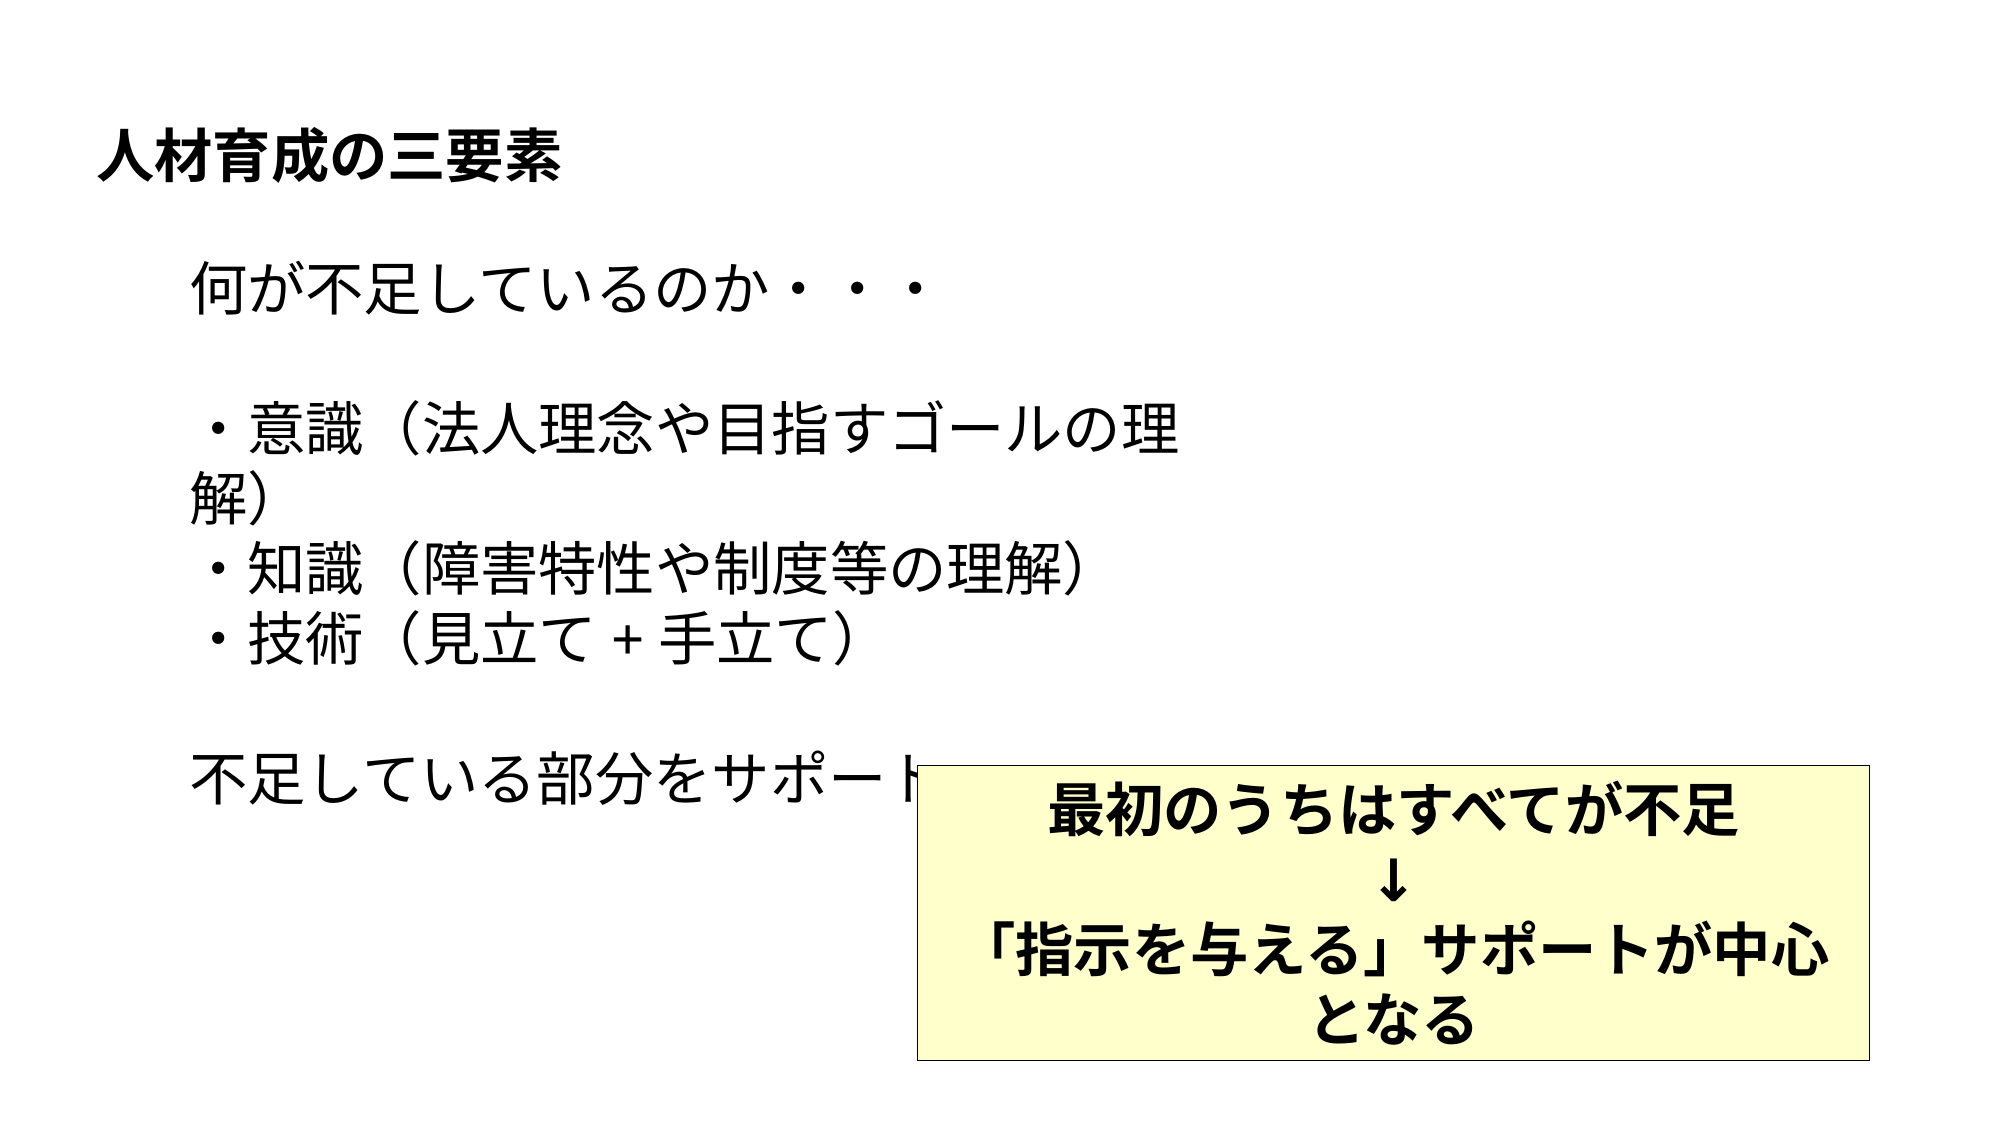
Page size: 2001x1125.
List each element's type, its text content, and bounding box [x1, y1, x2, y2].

text_box 人材育成の三要素 [81, 111, 1838, 196]
text_box 最初のうちはすべてが不足 ↓ 「指示を与える」サポートが中心となる [917, 765, 1870, 1061]
text_box 何が不足しているのか・・・ ・意識（法人理念や目指すゴールの理解） ・知識（障害特性や制度等の理解） ・技術（見立て+手立て） 不足している部分をサポート [174, 245, 1291, 820]
